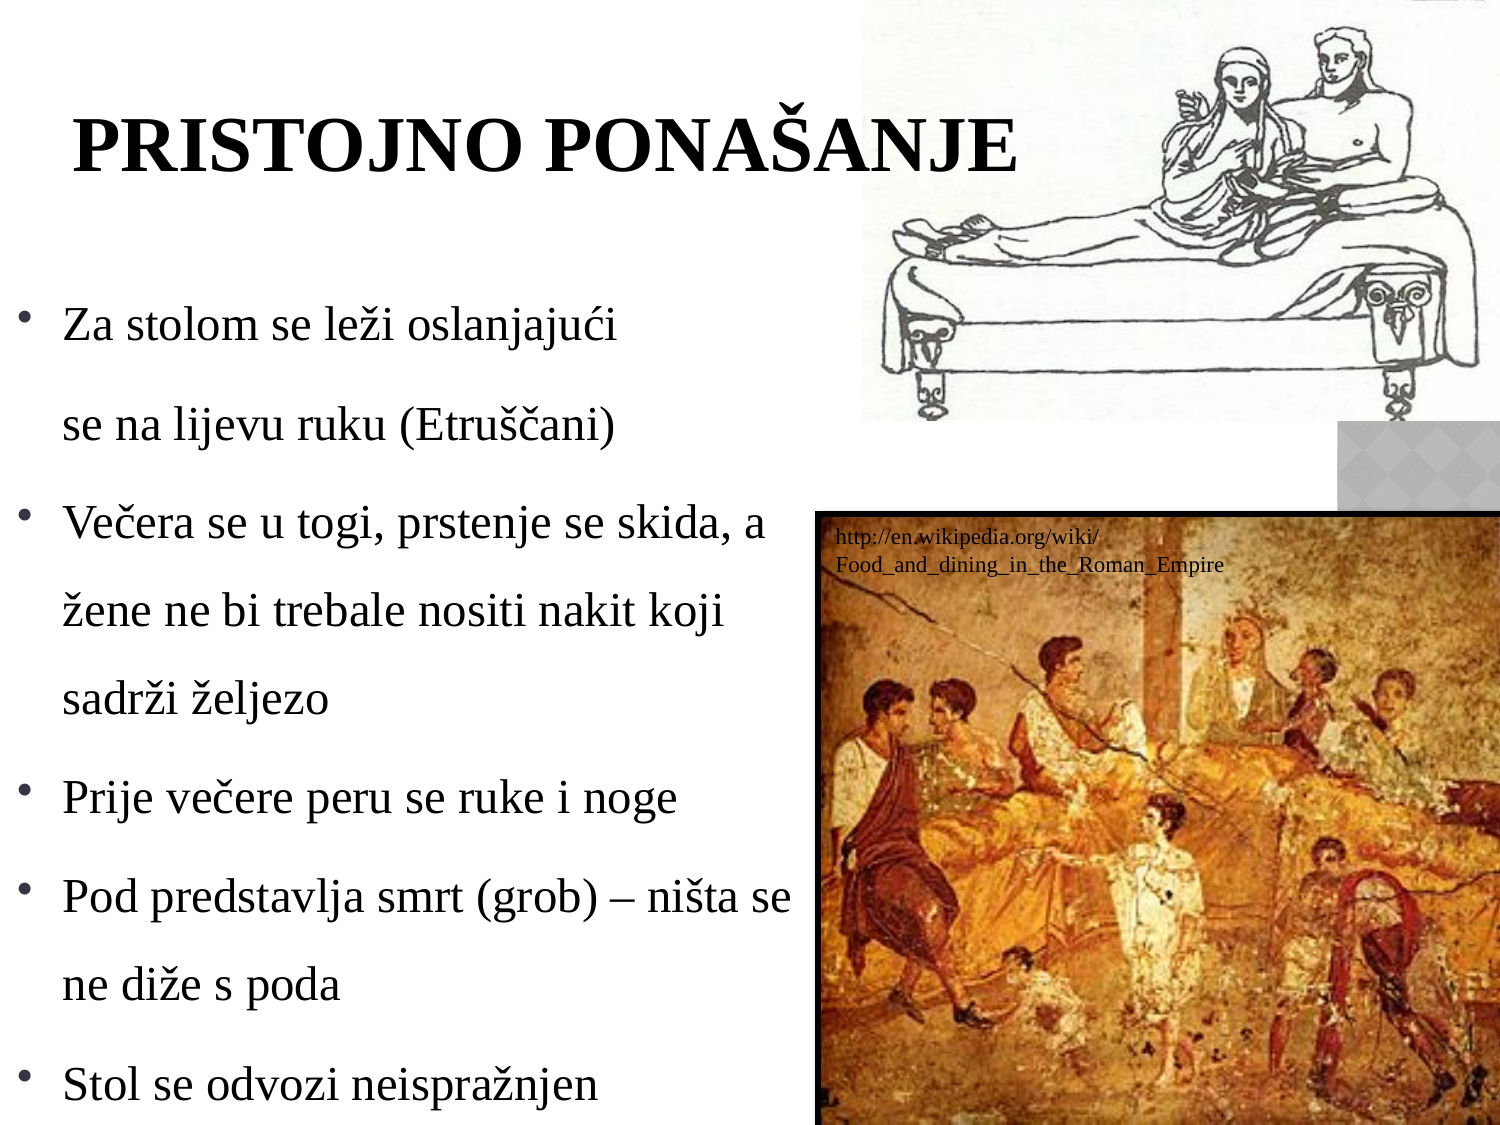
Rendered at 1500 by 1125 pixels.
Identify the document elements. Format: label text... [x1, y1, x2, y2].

list Za stolom se leži oslanjajući se na lijevu ruku (Etruščani) Večera se u togi, prstenje se skida, a žene ne bi trebale nositi nakit koji sadrži željezo Prije večere peru se ruke i noge Pod predstavlja smrt (grob) – ništa se ne diže s poda Stol se odvozi neispražnjen [4, 255, 863, 1123]
picture [820, 516, 1500, 1125]
title Pristojno ponašanje [64, 0, 858, 188]
picture [862, 0, 1500, 421]
